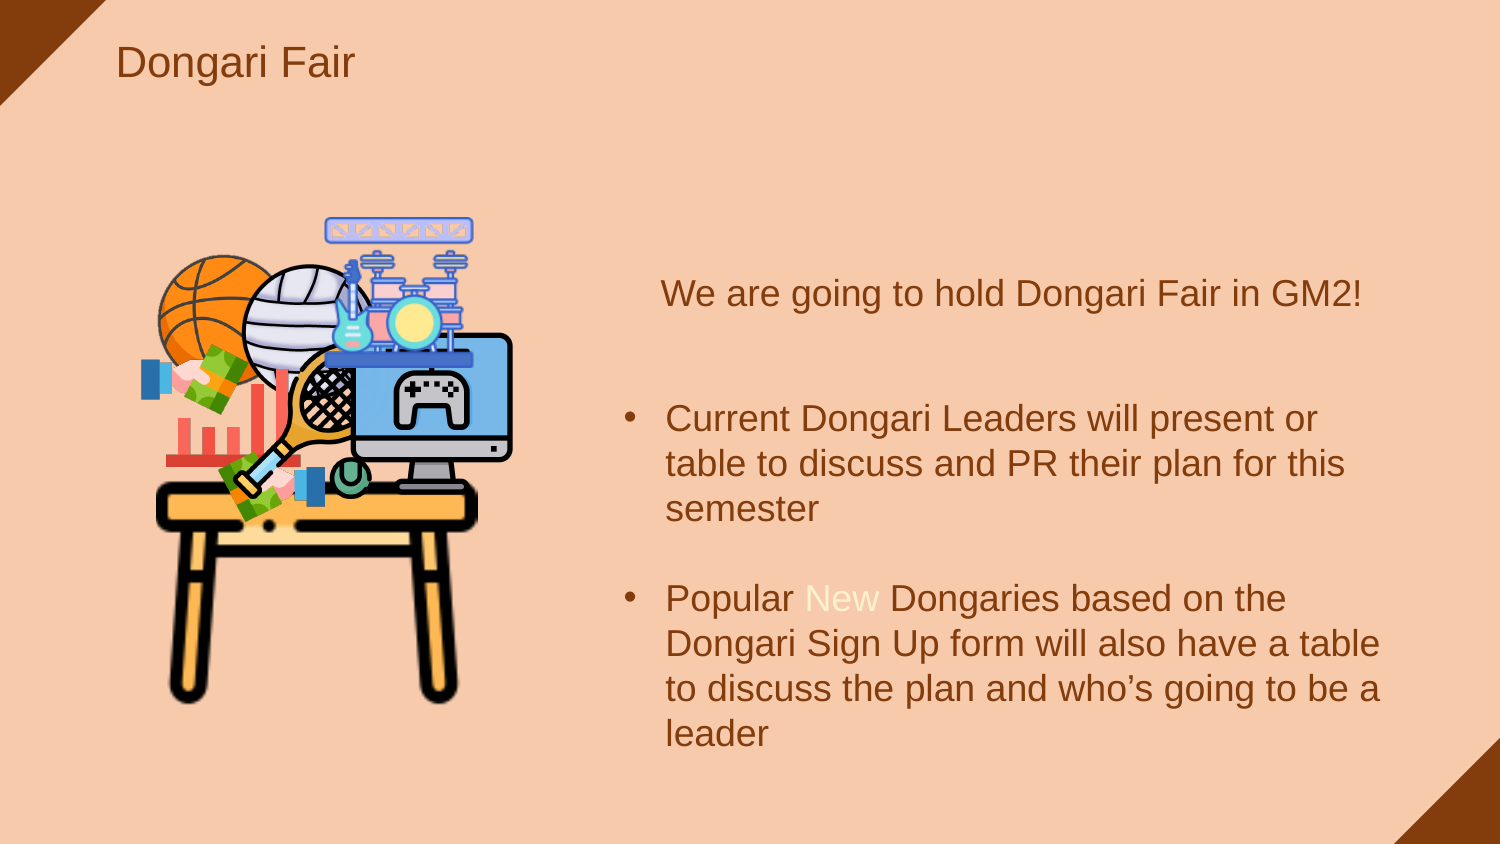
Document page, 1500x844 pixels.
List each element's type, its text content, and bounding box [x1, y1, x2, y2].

picture [134, 217, 518, 755]
text_box We are going to hold Dongari Fair in GM2! [612, 263, 1412, 320]
text_box [1395, 739, 1500, 844]
title Dongari Fair [104, 22, 469, 105]
text_box [0, 0, 105, 105]
text_box Current Dongari Leaders will present or table to discuss and PR their plan for this semester Popular New Dongaries based on the Dongari Sign Up form will also have a table to discuss the plan and who’s going to be a leader [612, 388, 1412, 760]
